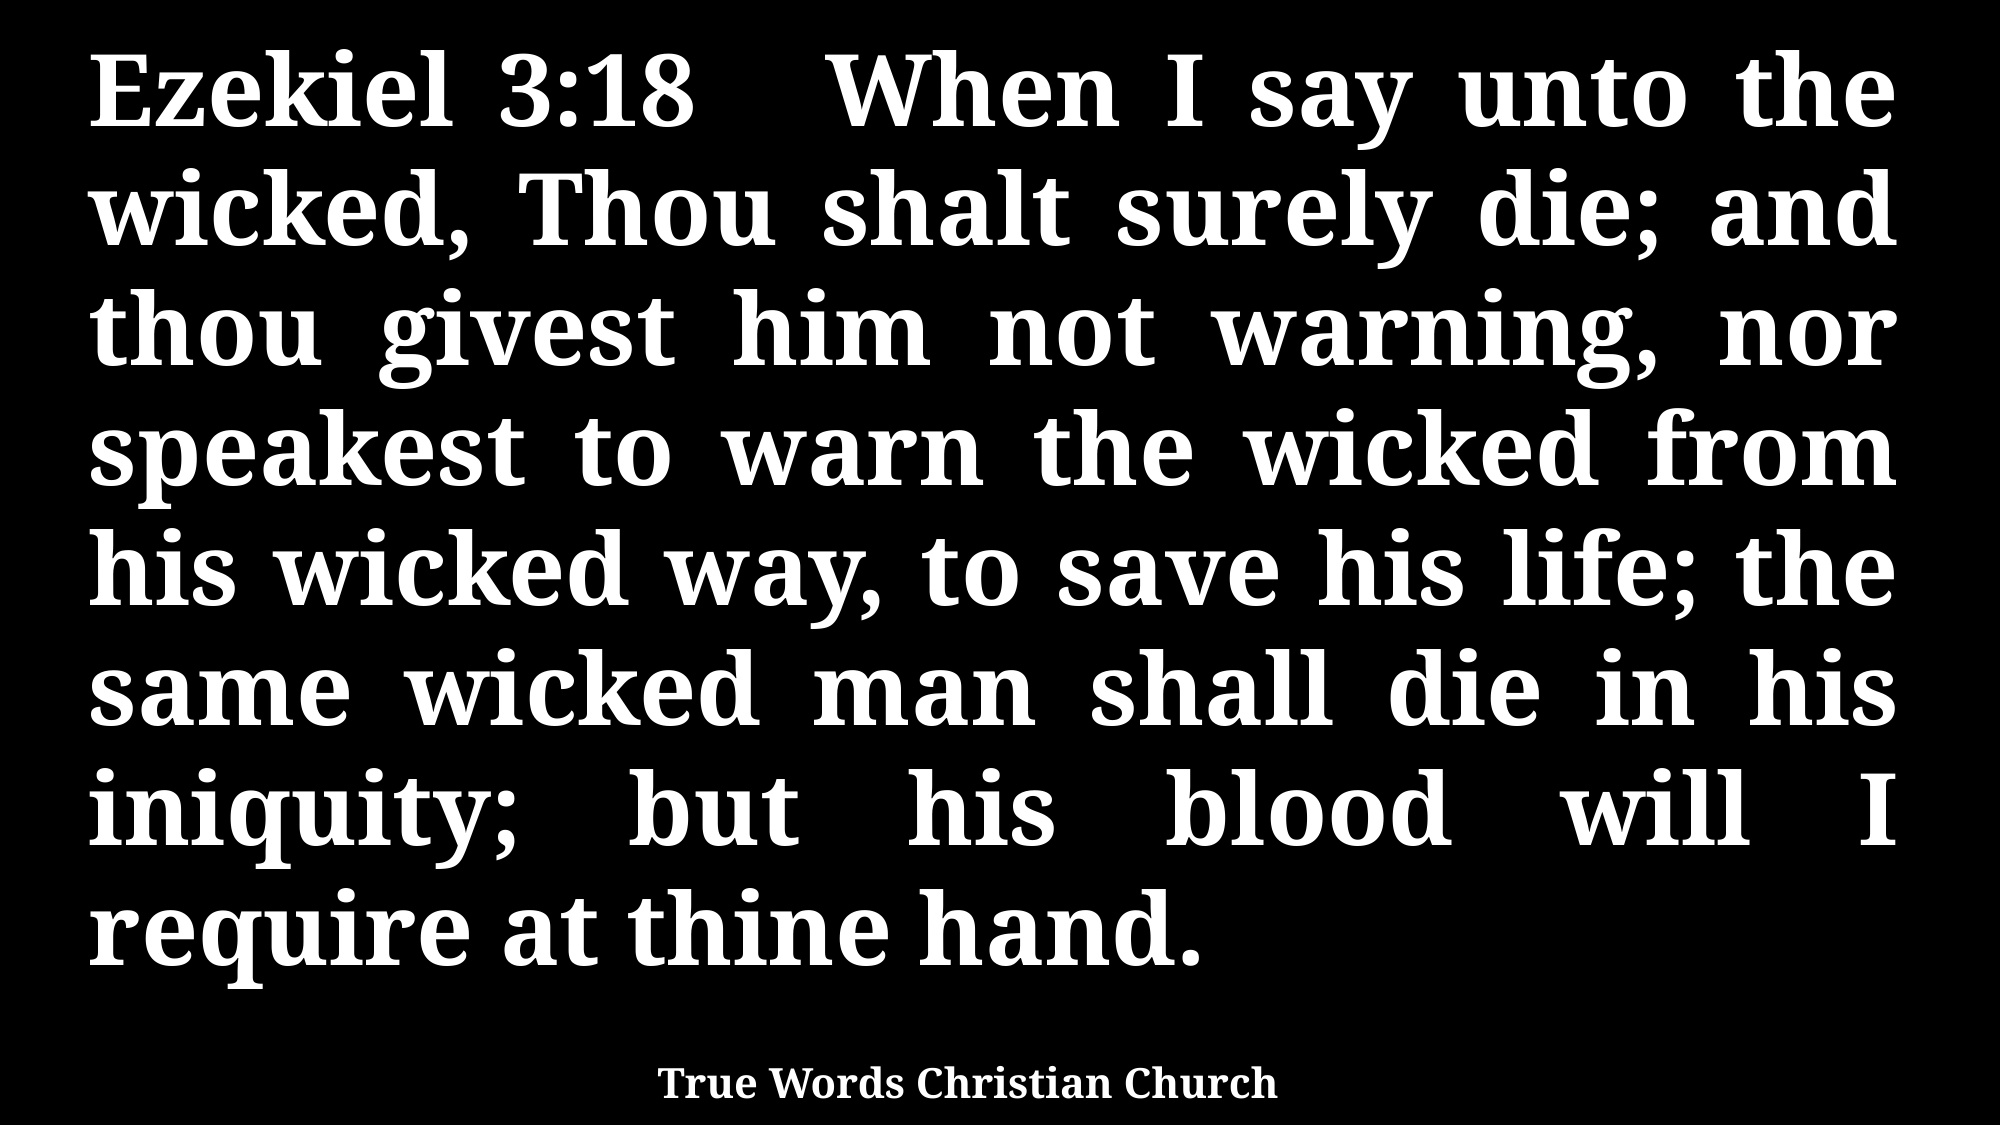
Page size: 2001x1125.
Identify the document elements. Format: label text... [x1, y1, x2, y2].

text_box Ezekiel 3:18 When I say unto the wicked, Thou shalt surely die; and thou givest him not warning, nor speakest to warn the wicked from his wicked way, to save his life; the same wicked man shall die in his iniquity; but his blood will I require at thine hand. [74, 18, 1915, 993]
text_box True Words Christian Church [642, 1049, 1294, 1114]
